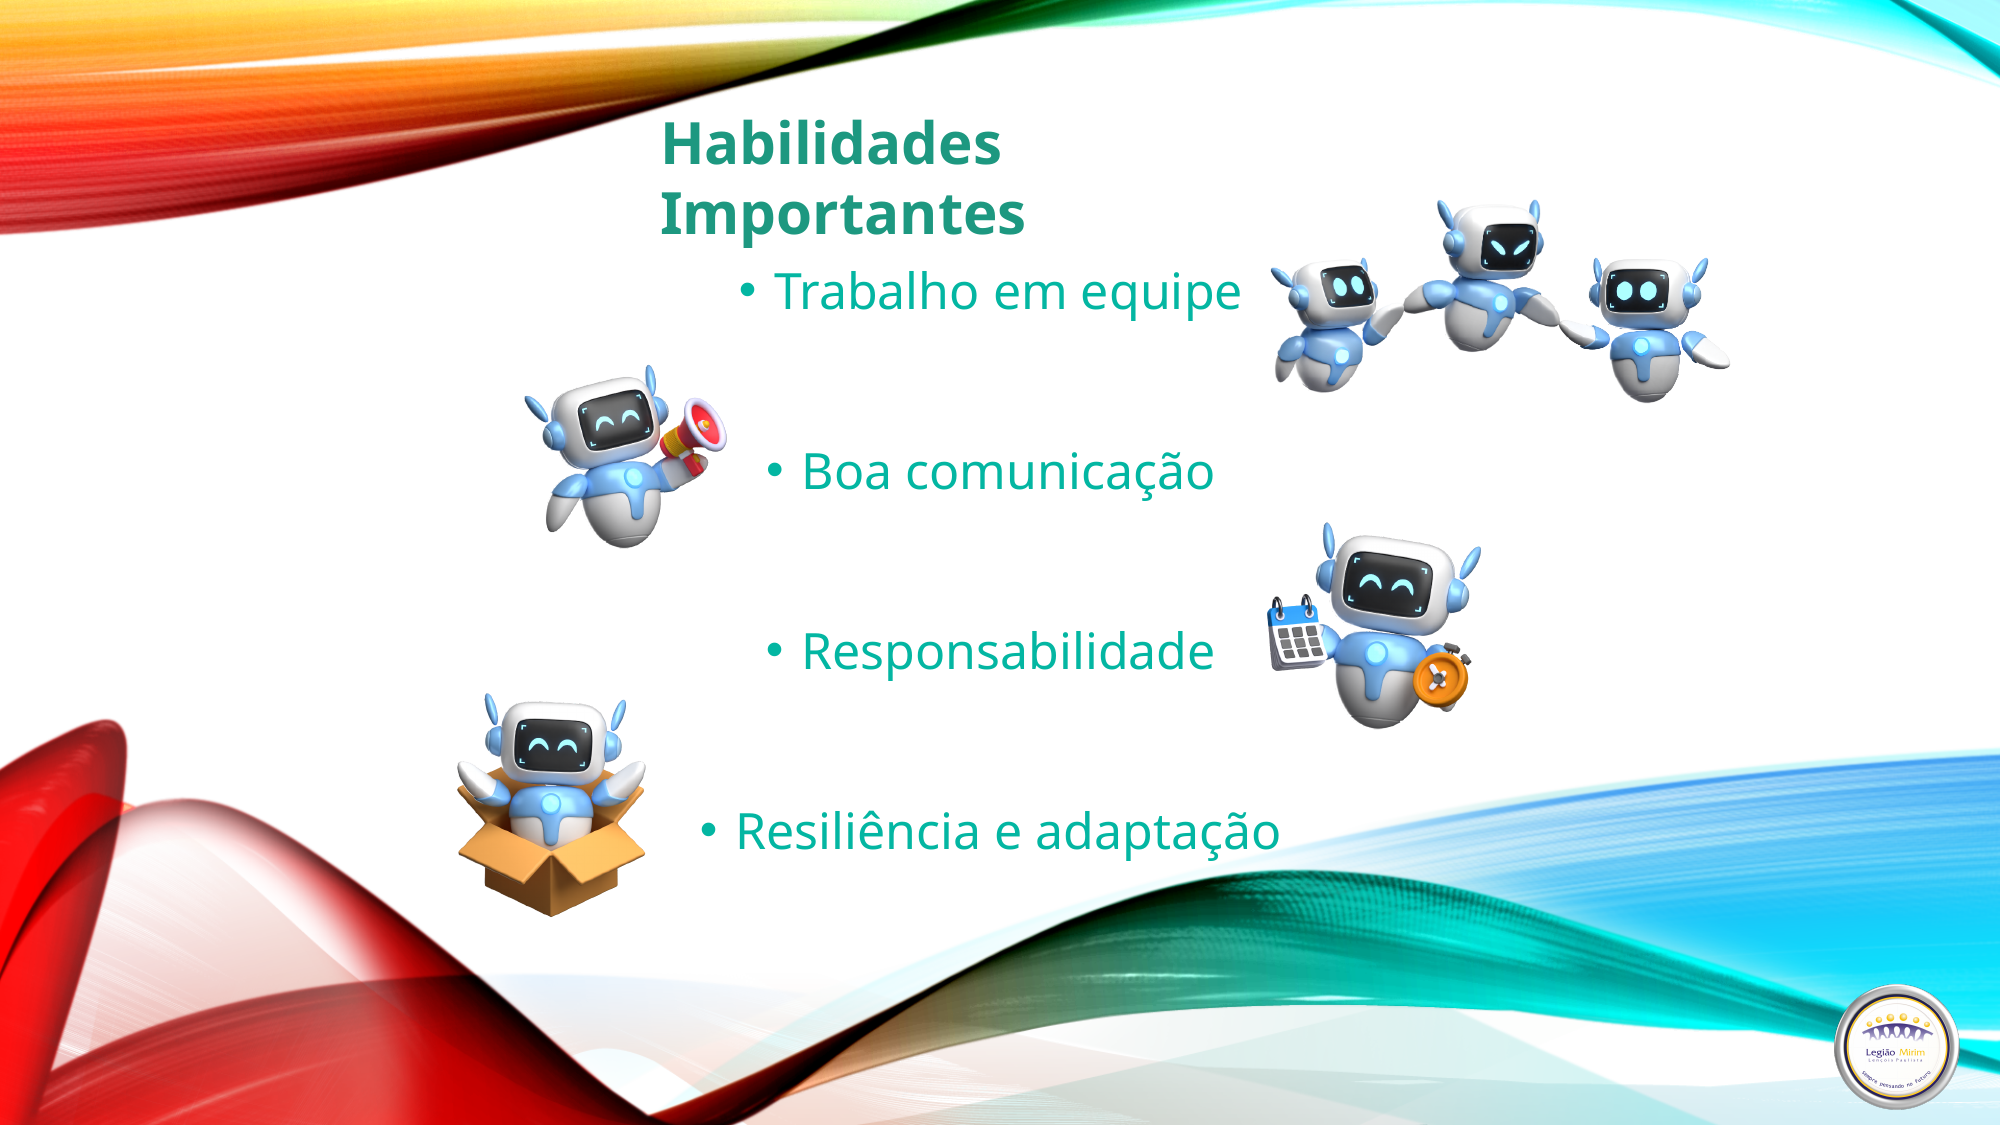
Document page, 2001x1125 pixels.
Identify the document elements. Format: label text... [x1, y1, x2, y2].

picture [0, 0, 2000, 497]
picture [0, 686, 2000, 1125]
picture [519, 349, 733, 563]
picture [1267, 518, 1481, 732]
text_box Trabalho em equipe Boa comunicação Responsabilidade Resiliência e adaptação [365, 251, 1635, 867]
text_box Habilidades Importantes [645, 99, 1267, 254]
